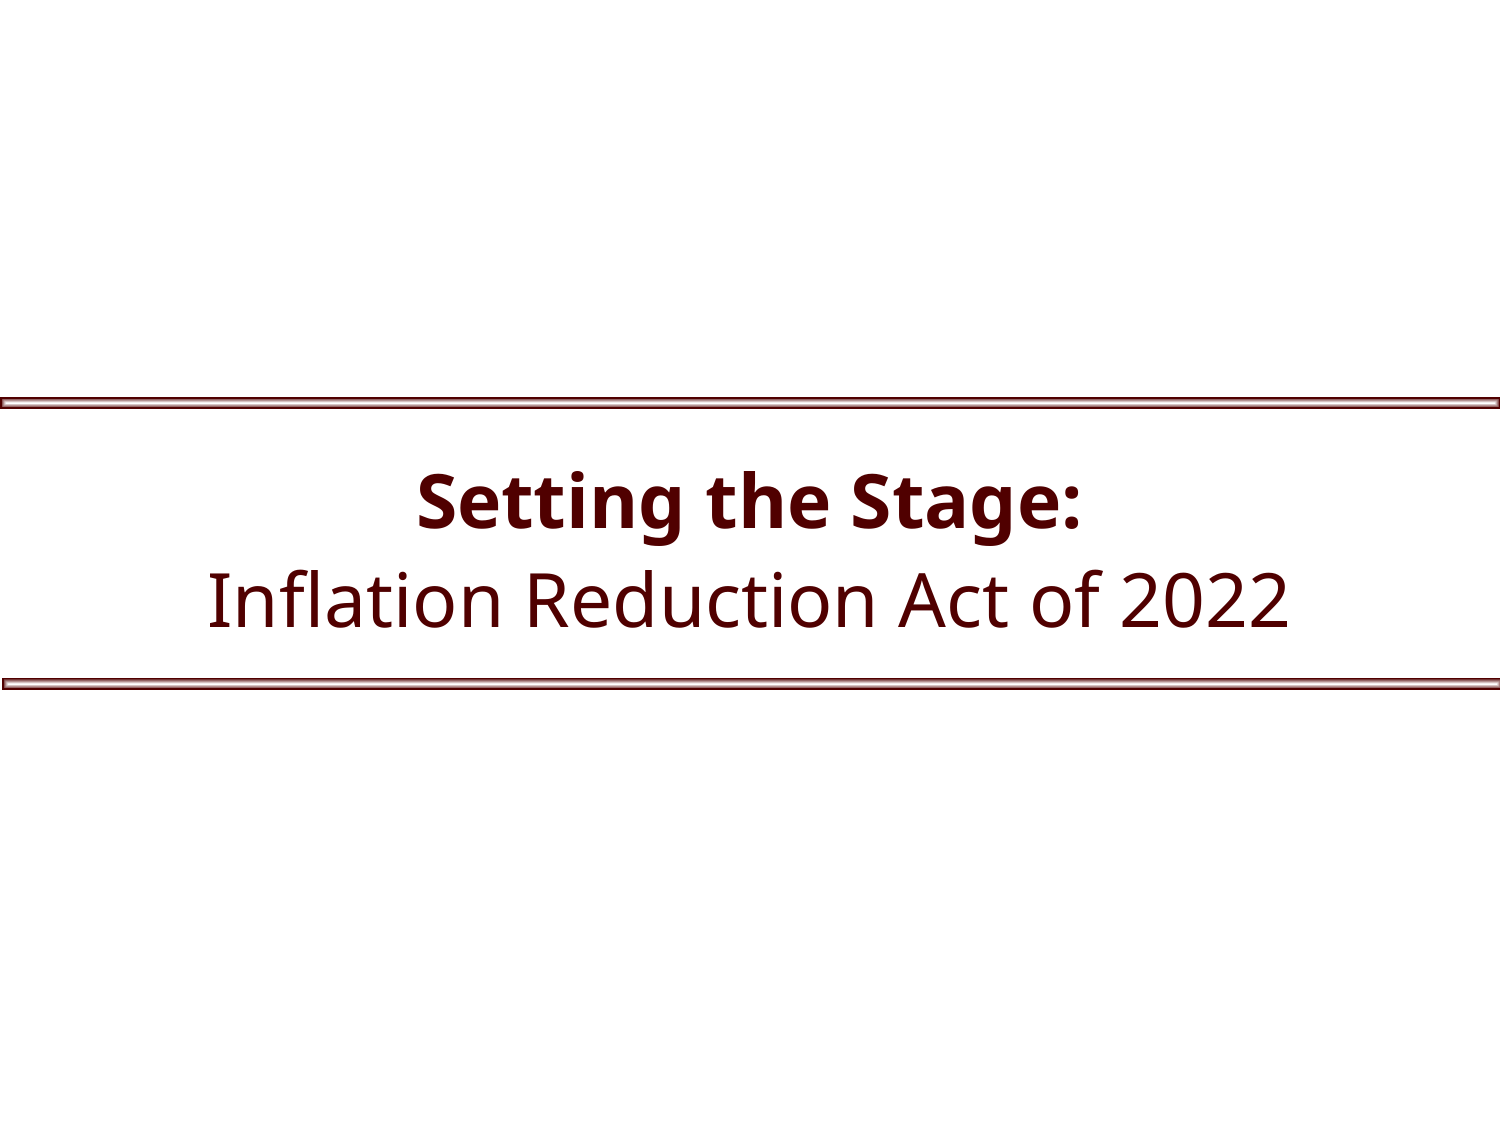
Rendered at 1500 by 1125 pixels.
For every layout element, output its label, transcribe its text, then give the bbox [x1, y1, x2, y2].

text_box [0, 397, 1500, 409]
text_box Setting the Stage: Inflation Reduction Act of 2022 [24, 434, 1475, 653]
text_box [3, 678, 1500, 690]
